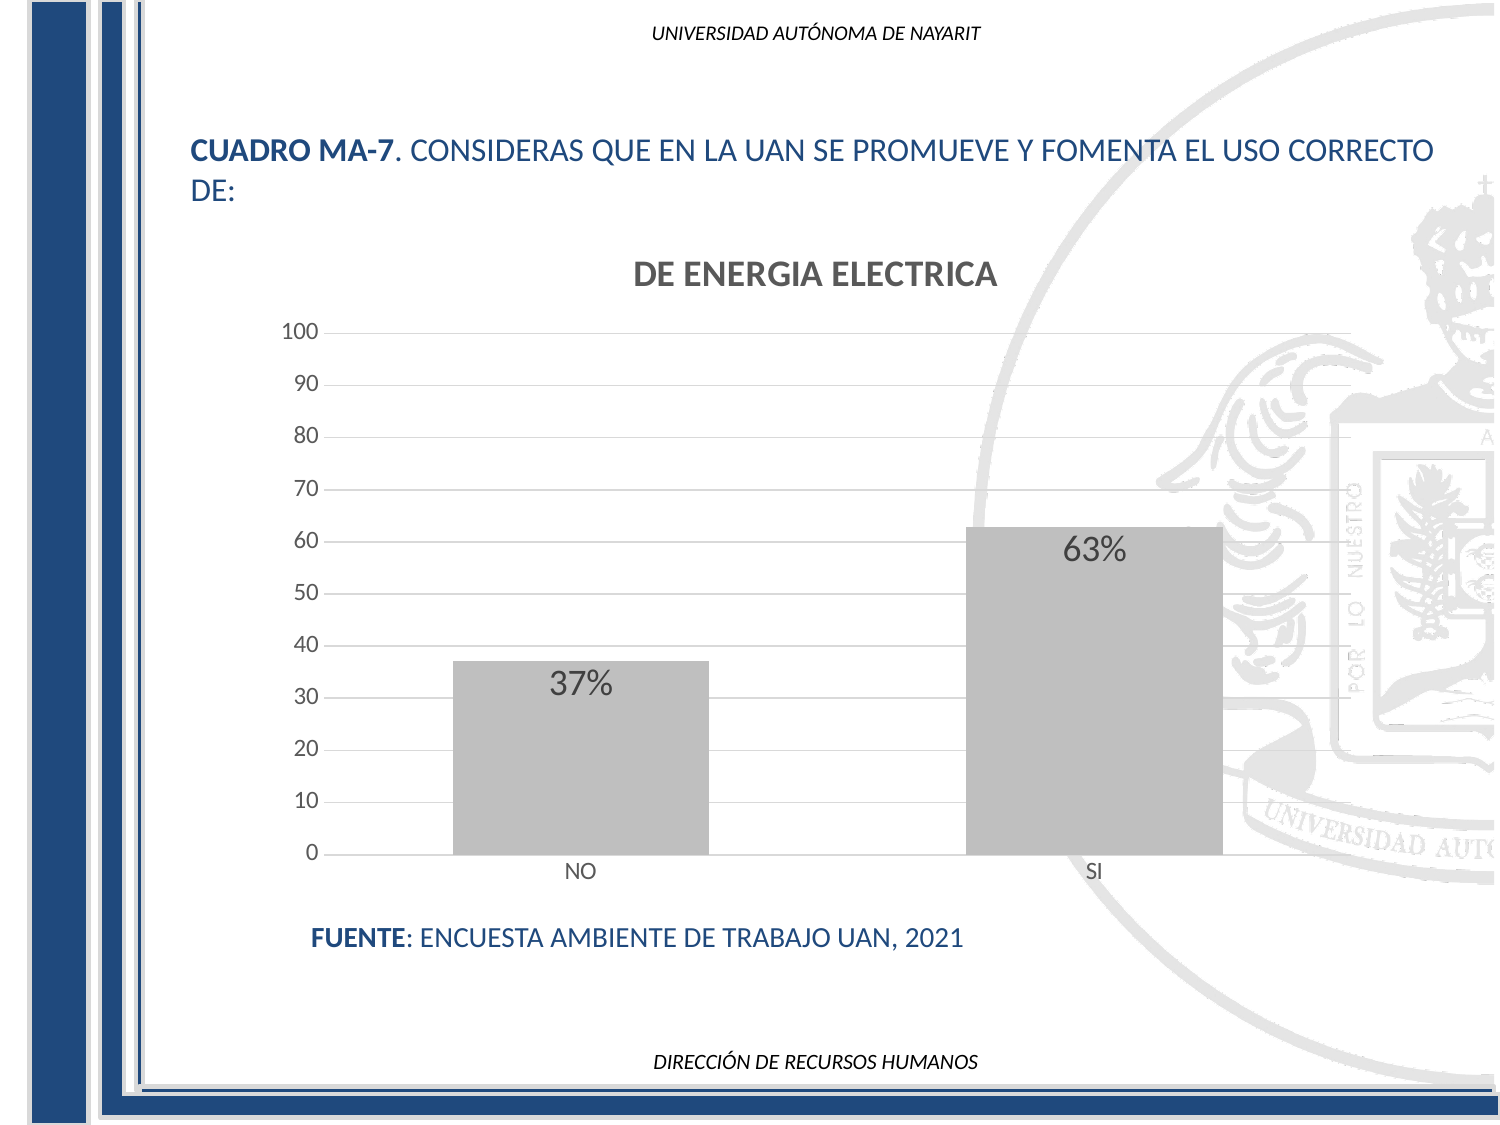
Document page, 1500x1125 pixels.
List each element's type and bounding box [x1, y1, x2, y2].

text_box [29, 0, 1500, 1125]
chart [258, 225, 1374, 900]
